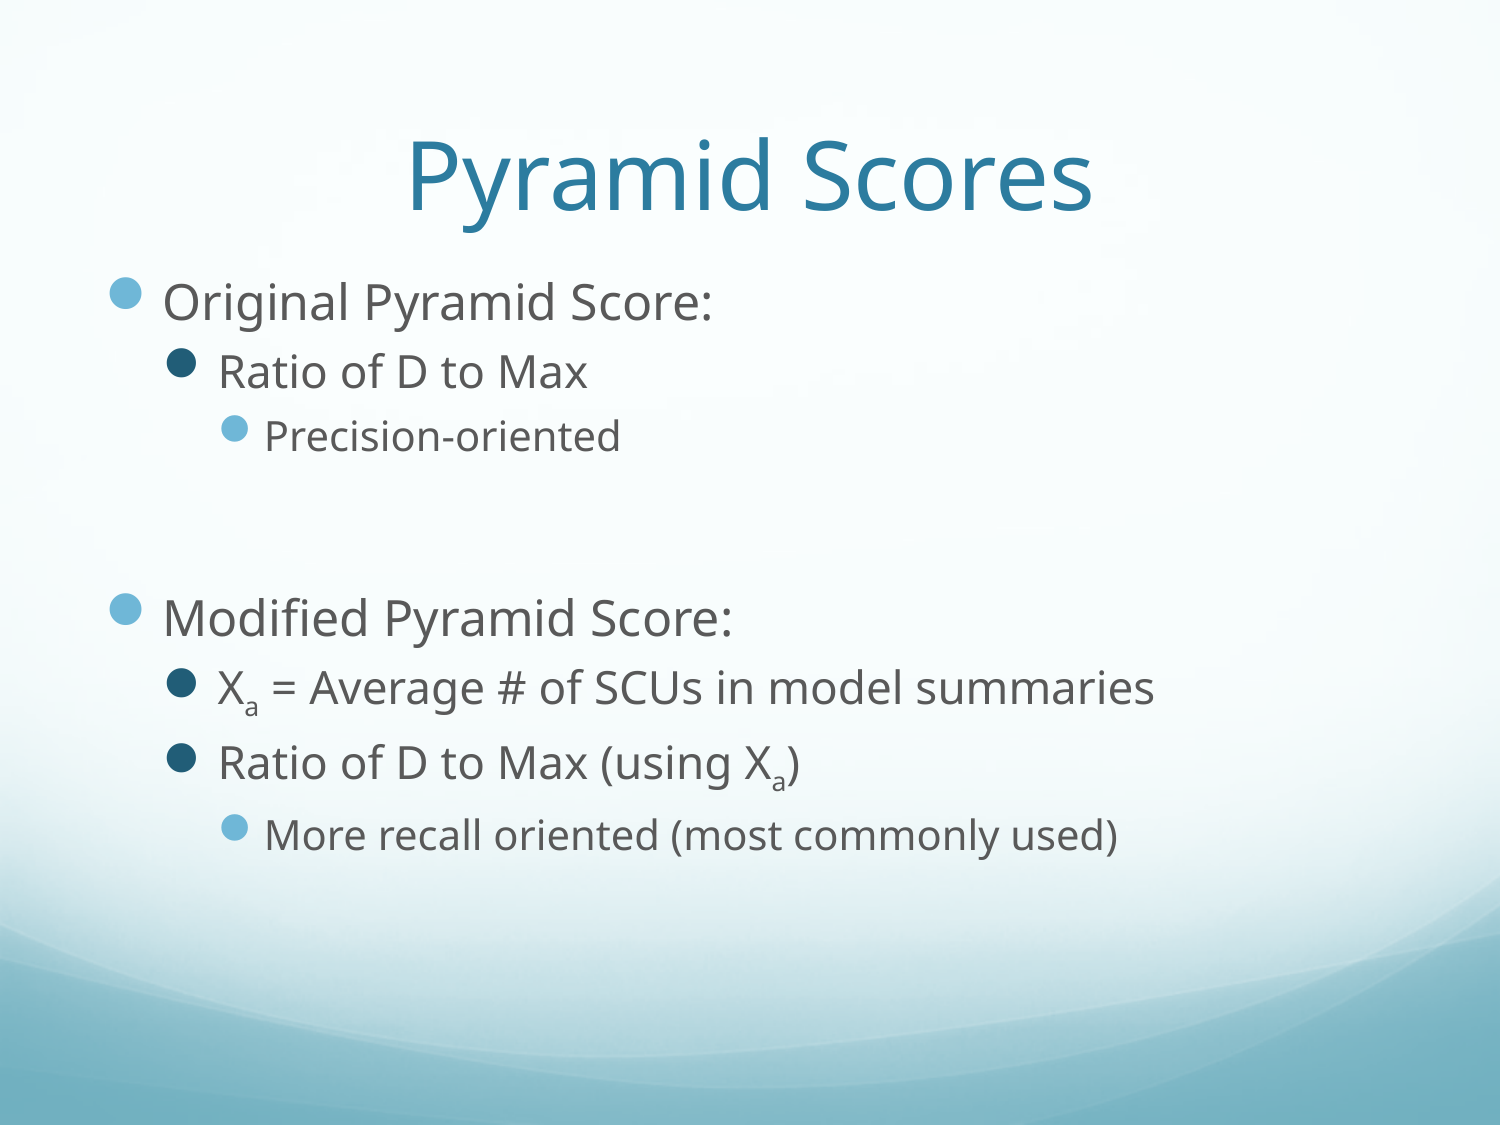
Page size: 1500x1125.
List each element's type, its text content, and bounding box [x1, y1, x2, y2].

list Original Pyramid Score: Ratio of D to Max Precision-oriented Modified Pyramid Score: Xa = Average # of SCUs in model summaries Ratio of D to Max (using Xa) More recall oriented (most commonly used) [90, 262, 1410, 975]
title Pyramid Scores [90, 17, 1410, 237]
